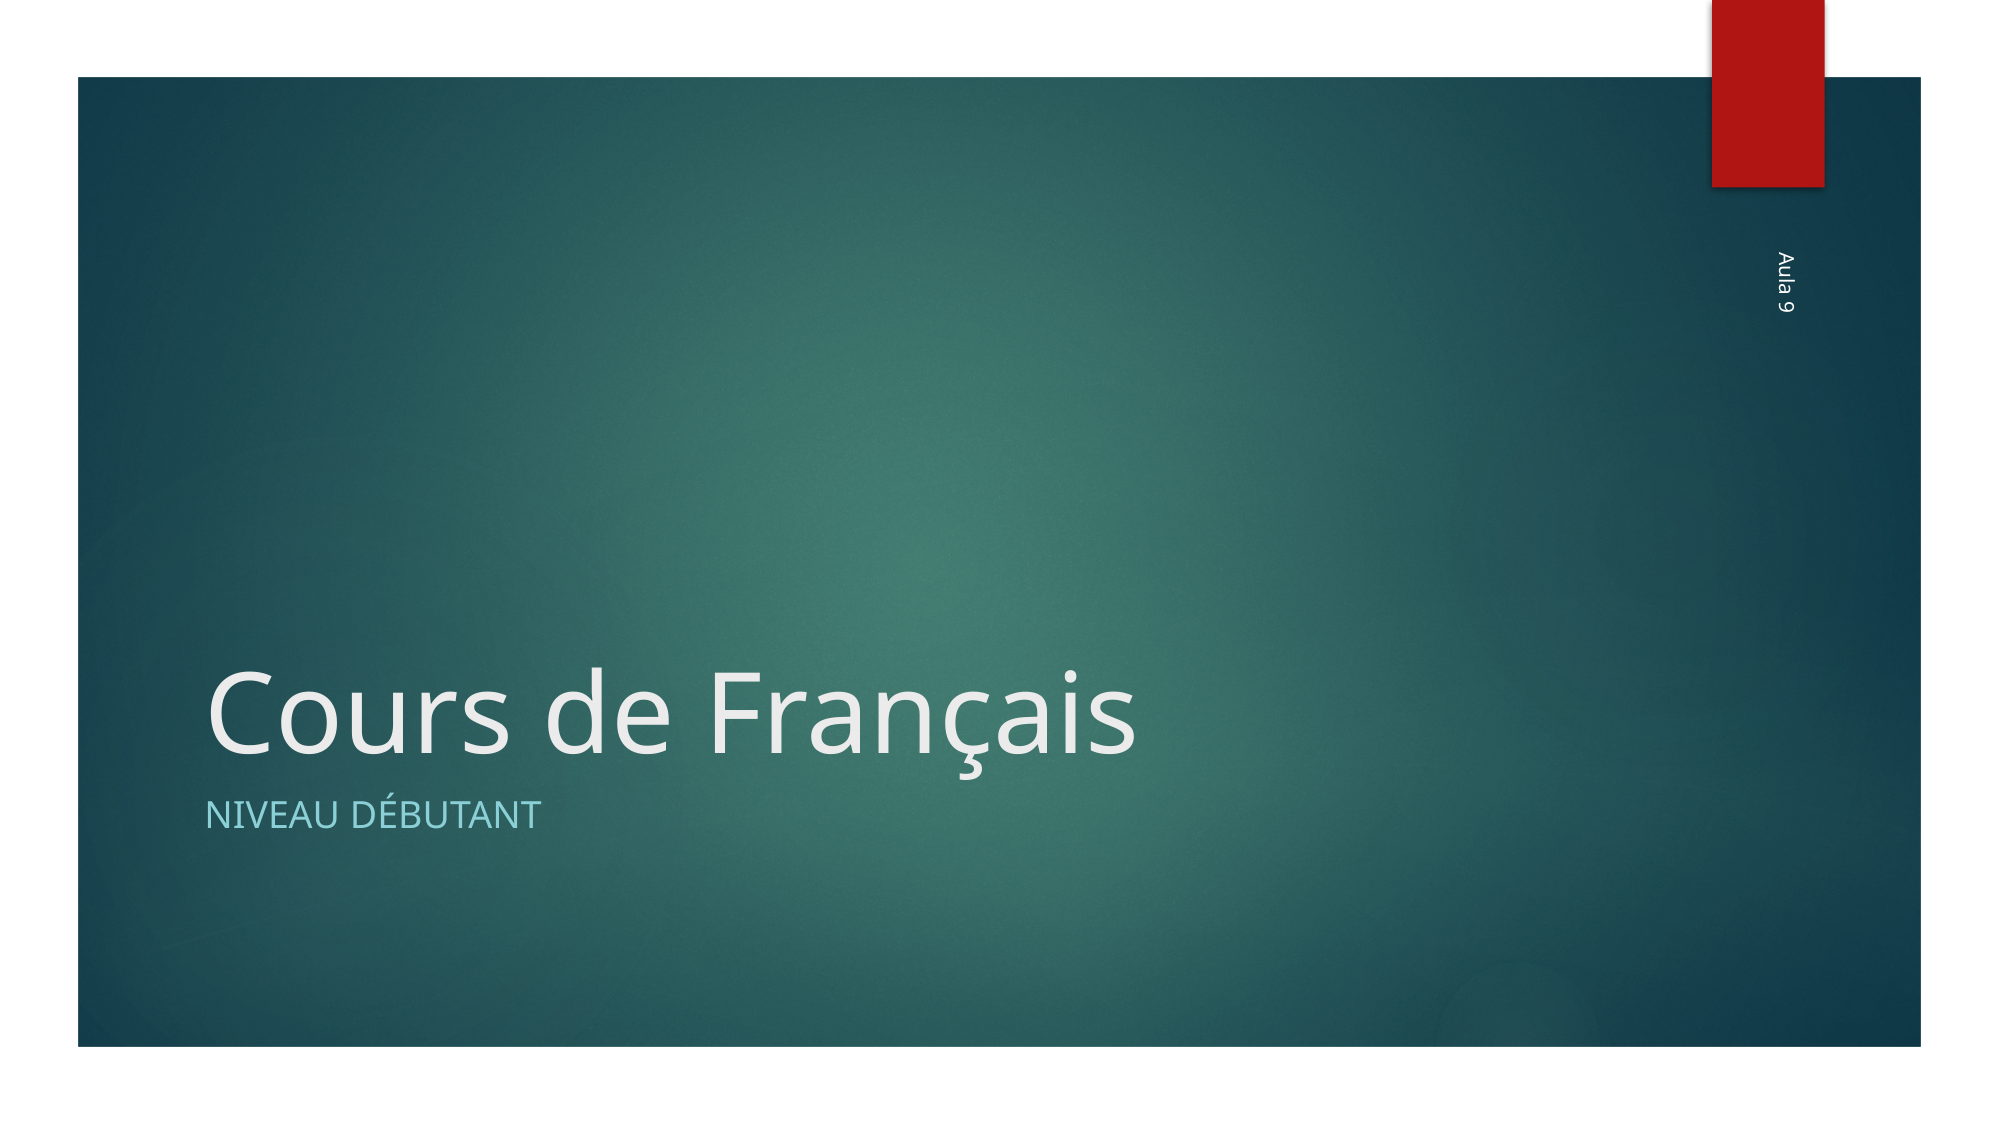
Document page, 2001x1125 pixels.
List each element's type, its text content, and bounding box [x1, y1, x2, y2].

footer Aula 9 [1760, 237, 1812, 873]
subtitle Niveau débutant [189, 783, 1638, 925]
title Cours de Français [189, 344, 1638, 783]
